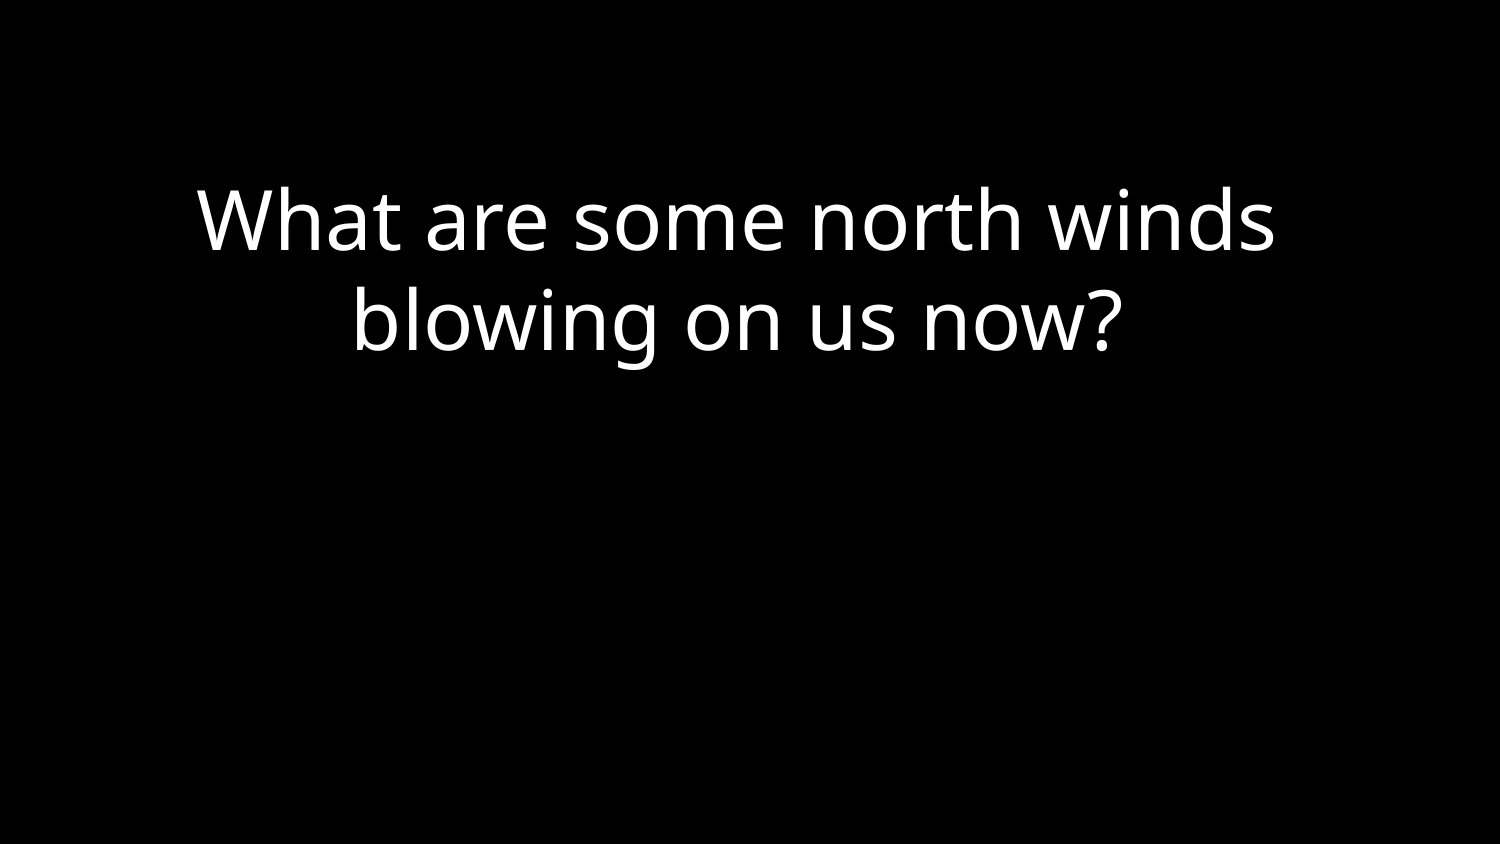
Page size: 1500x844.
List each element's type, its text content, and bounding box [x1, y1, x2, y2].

list What are some north winds blowing on us now? [50, 46, 1425, 810]
